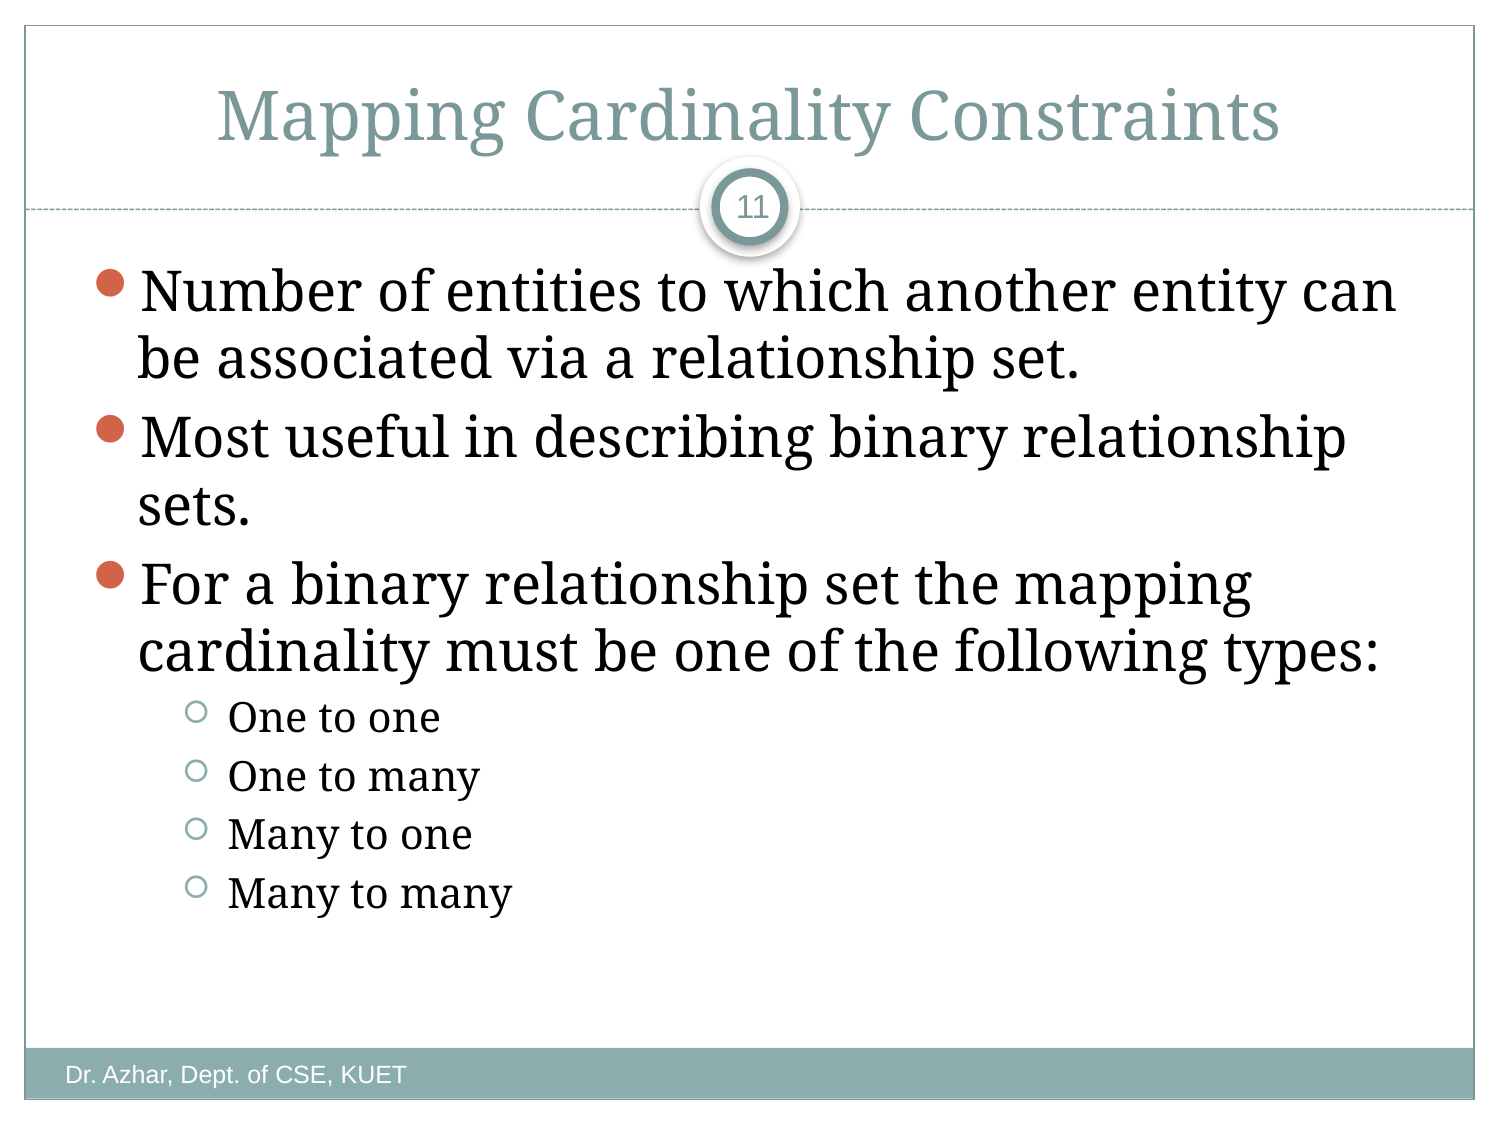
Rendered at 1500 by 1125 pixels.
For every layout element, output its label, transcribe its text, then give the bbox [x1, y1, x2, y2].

slide_number 11 [715, 168, 791, 241]
footer Dr. Azhar, Dept. of CSE, KUET [50, 1051, 638, 1112]
title Mapping Cardinality Constraints [49, 37, 1450, 163]
list Number of entities to which another entity can be associated via a relationship set. Most useful in describing binary relationship sets. For a binary relationship set the mapping cardinality must be one of the following types: One to one One to many Many to one Many to many [76, 247, 1417, 996]
